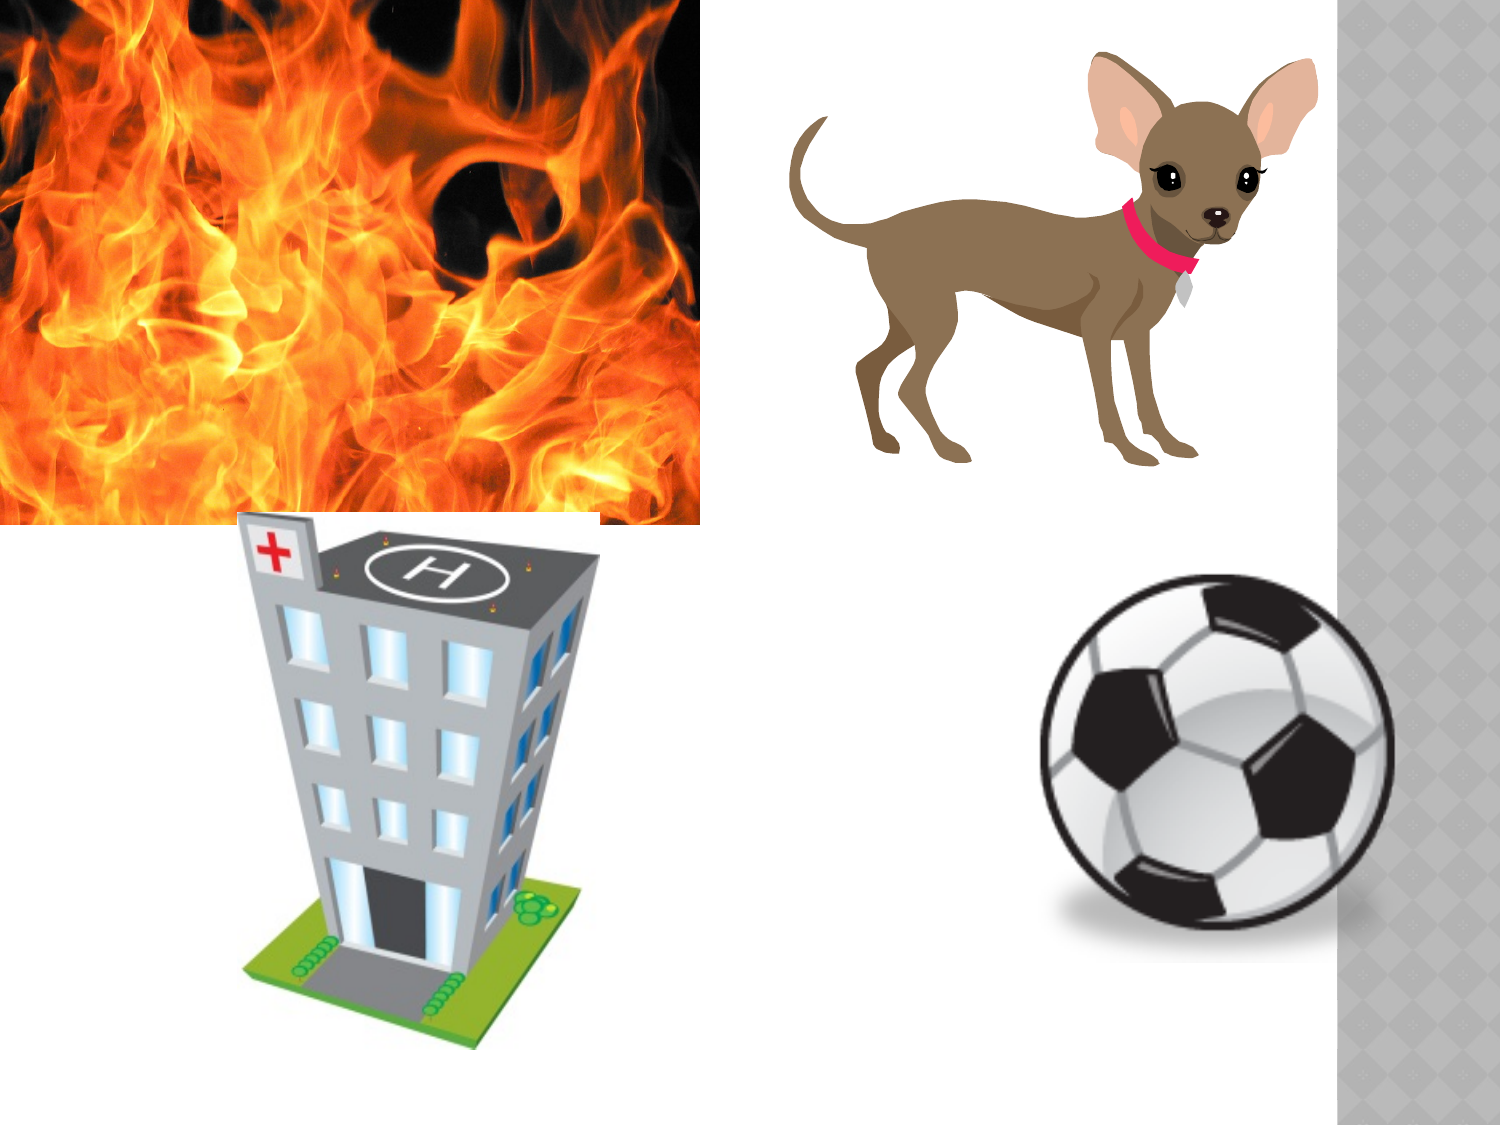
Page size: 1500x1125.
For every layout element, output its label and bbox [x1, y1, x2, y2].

picture [786, 49, 1321, 469]
picture [1012, 549, 1426, 963]
picture [0, 0, 701, 1051]
